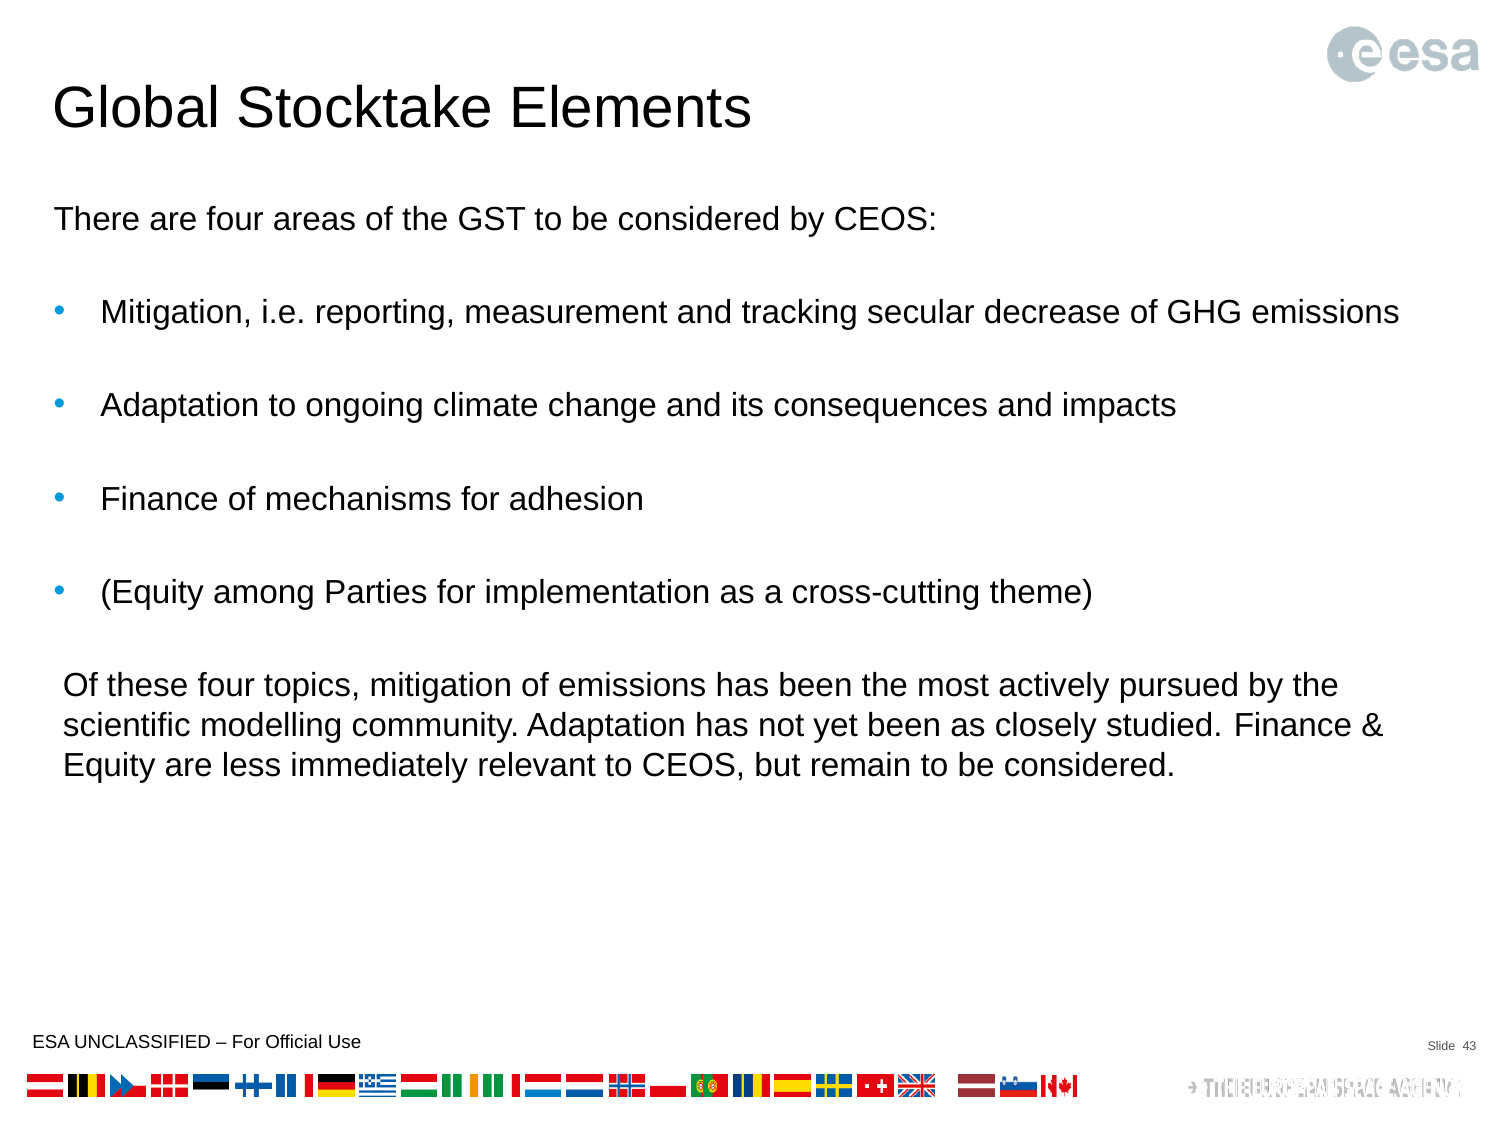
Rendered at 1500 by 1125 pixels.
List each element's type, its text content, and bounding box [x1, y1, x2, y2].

text_box Global Stocktake Elements [40, 63, 1377, 145]
picture [27, 1074, 38, 1097]
text_box ESA UNCLASSIFIED – For Official Use [17, 1022, 586, 1060]
text_box There are four areas of the GST to be considered by CEOS: Mitigation, i.e. reporting, measurement and tracking secular decrease of GHG emissions Adaptation to ongoing climate change and its consequences and impacts Finance of mechanisms for adhesion (Equity among Parties for implementation as a cross-cutting theme) Of these four topics, mitigation of emissions has been the most actively pursued by the scientific modelling community. Adaptation has not yet been as closely studied. Finance & Equity are less immediately relevant to CEOS, but remain to be considered. [38, 189, 1457, 884]
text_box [38, 1074, 1077, 1097]
picture [1316, 19, 1491, 89]
picture [1185, 1075, 1466, 1099]
